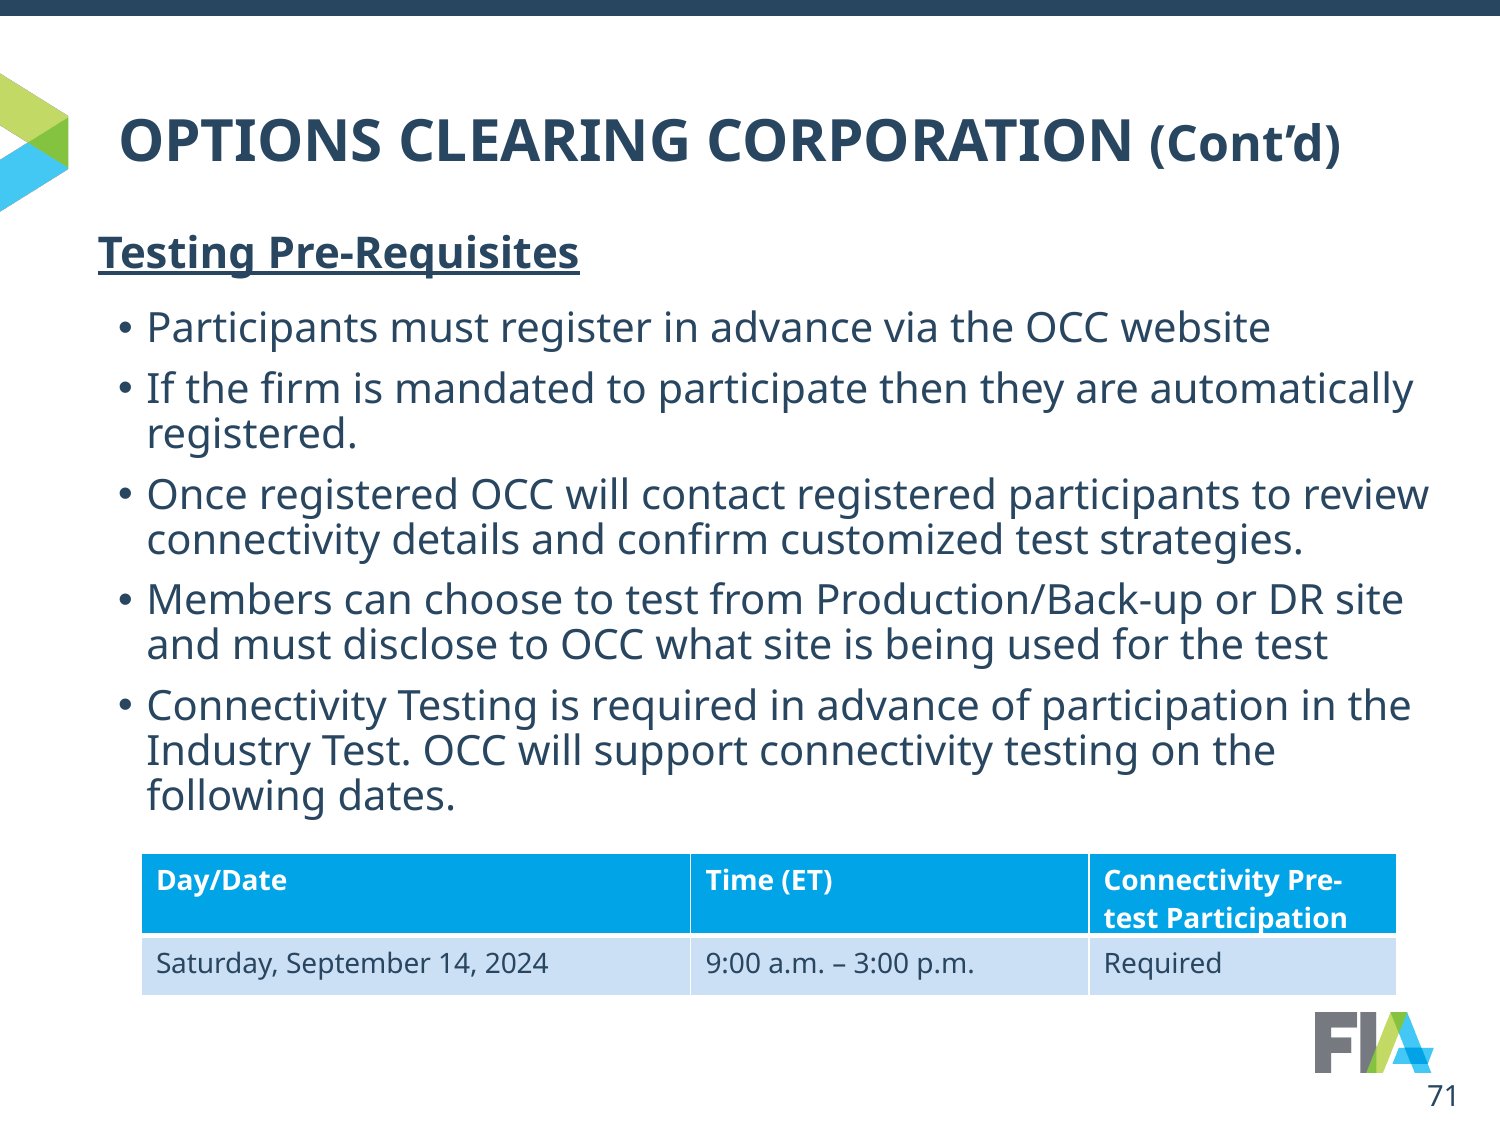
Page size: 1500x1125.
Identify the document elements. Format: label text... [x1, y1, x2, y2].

table_cell 9:00 a.m. – 3:00 p.m. [691, 938, 1088, 995]
table_header Time (ET) [691, 854, 1088, 933]
table_cell Saturday, September 14, 2024 [142, 938, 690, 995]
table_header Day/Date [142, 854, 690, 933]
picture [1315, 1014, 1434, 1073]
text_box Testing Pre-Requisites [82, 216, 595, 285]
list Participants must register in advance via the OCC website If the firm is mandated to participate then they are automatically registered. Once registered OCC will contact registered participants to review connectivity details and confirm customized test strategies. Members can choose to test from Production/Back-up or DR site and must disclose to OCC what site is being used for the test Connectivity Testing is required in advance of participation in the Industry Test. OCC will support connectivity testing on the following dates. [103, 299, 1454, 1014]
table_header Connectivity Pre-test Participation [1090, 854, 1396, 933]
table_cell Required [1090, 938, 1396, 995]
title OPTIONS CLEARING CORPORATION (Cont’d) [103, 33, 1397, 251]
